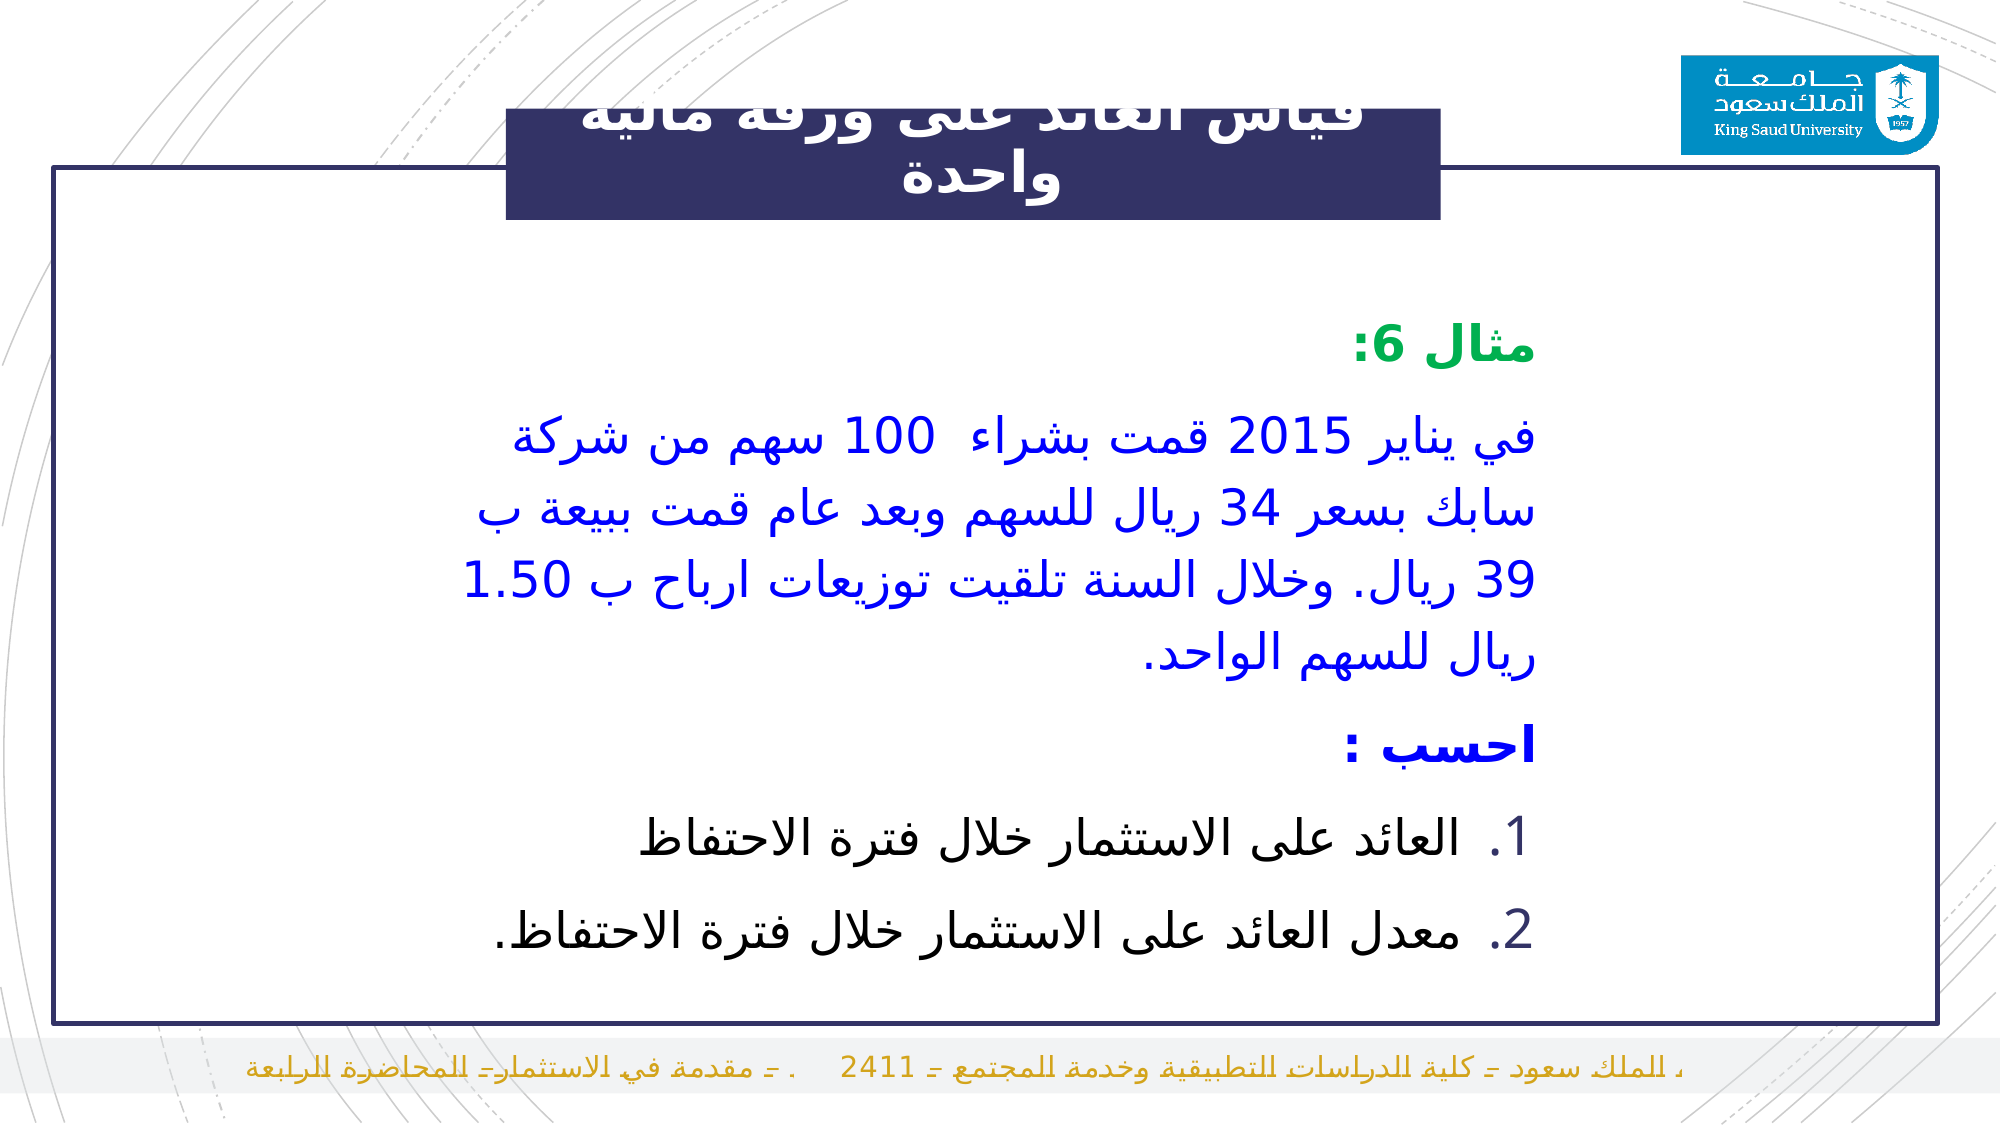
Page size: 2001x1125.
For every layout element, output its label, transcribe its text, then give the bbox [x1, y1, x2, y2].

text_box جامعة الملك سعود – كلية الدراسات التطبيقية وخدمة المجتمع – 2411مال – مقدمة في الاستثمار– المحاضرة الرابعة [0, 1037, 2000, 1095]
text_box قياس العائد على ورقة مالية واحدة [505, 72, 1441, 213]
text_box مثال 6: في يناير 2015 قمت بشراء 100 سهم من شركة سابك بسعر 34 ريال للسهم وبعد عام قمت ببيعة ب 39 ريال. وخلال السنة تلقيت توزيعات ارباح ب 1.50 ريال للسهم الواحد. احسب : العائد على الاستثمار خلال فترة الاحتفاظ معدل العائد على الاستثمار خلال فترة الاحتفاظ. [394, 291, 1553, 966]
picture [1669, 44, 1950, 163]
text_box [52, 166, 1939, 1025]
text_box [505, 107, 1442, 221]
